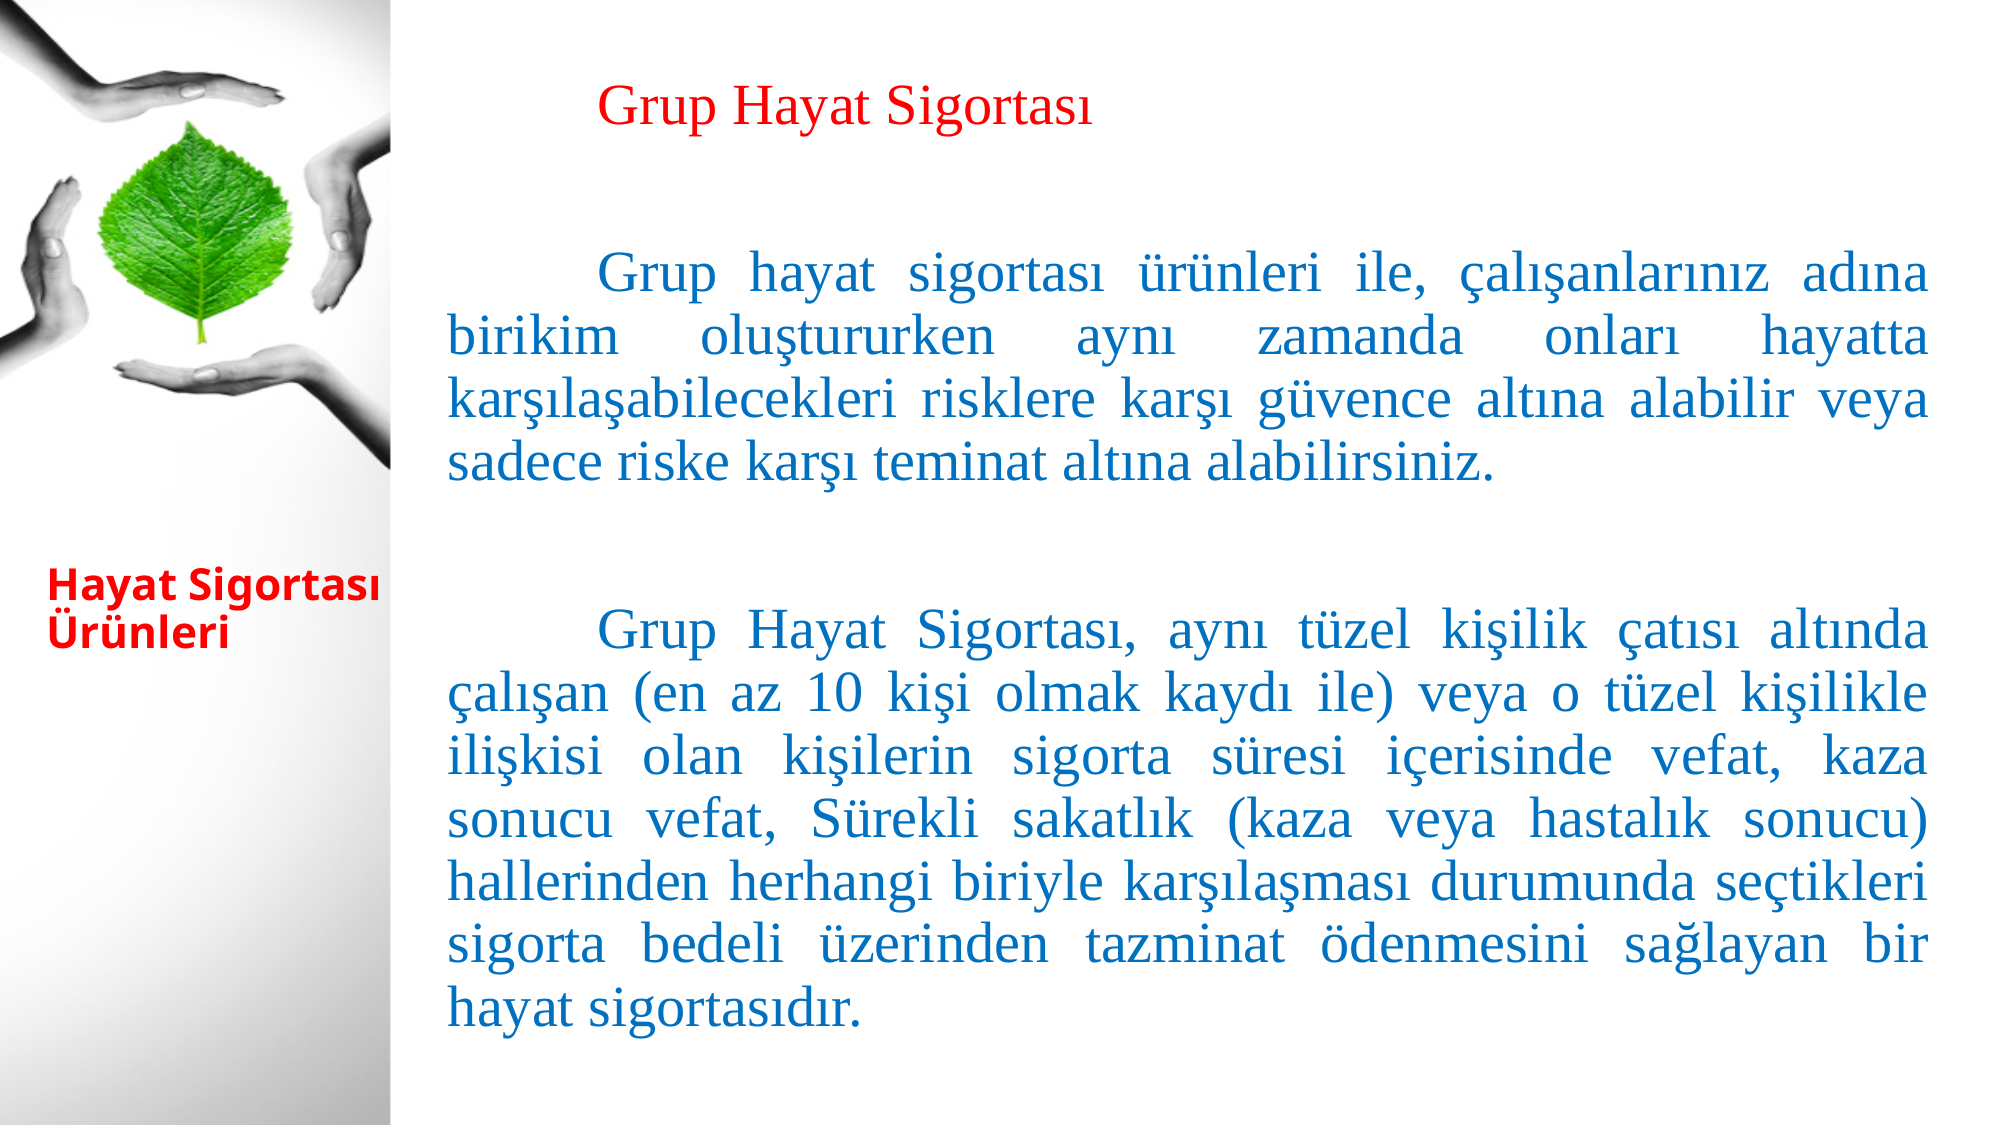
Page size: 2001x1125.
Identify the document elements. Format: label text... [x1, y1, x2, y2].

list Grup Hayat Sigortası Grup hayat sigortası ürünleri ile, çalışanlarınız adına birikim oluştururken aynı zamanda onları hayatta karşılaşabilecekleri risklere karşı güvence altına alabilir veya sadece riske karşı teminat altına alabilirsiniz. Grup Hayat Sigortası, aynı tüzel kişilik çatısı altında çalışan (en az 10 kişi olmak kaydı ile) veya o tüzel kişilikle ilişkisi olan kişilerin sigorta süresi içerisinde vefat, kaza sonucu vefat, Sürekli sakatlık (kaza veya hastalık sonucu) hallerinden herhangi biriyle karşılaşması durumunda seçtikleri sigorta bedeli üzerinden tazminat ödenmesini sağlayan bir hayat sigortasıdır. [432, 66, 1945, 1047]
picture [0, 0, 2001, 1125]
title Hayat Sigortası Ürünleri [31, 551, 398, 670]
